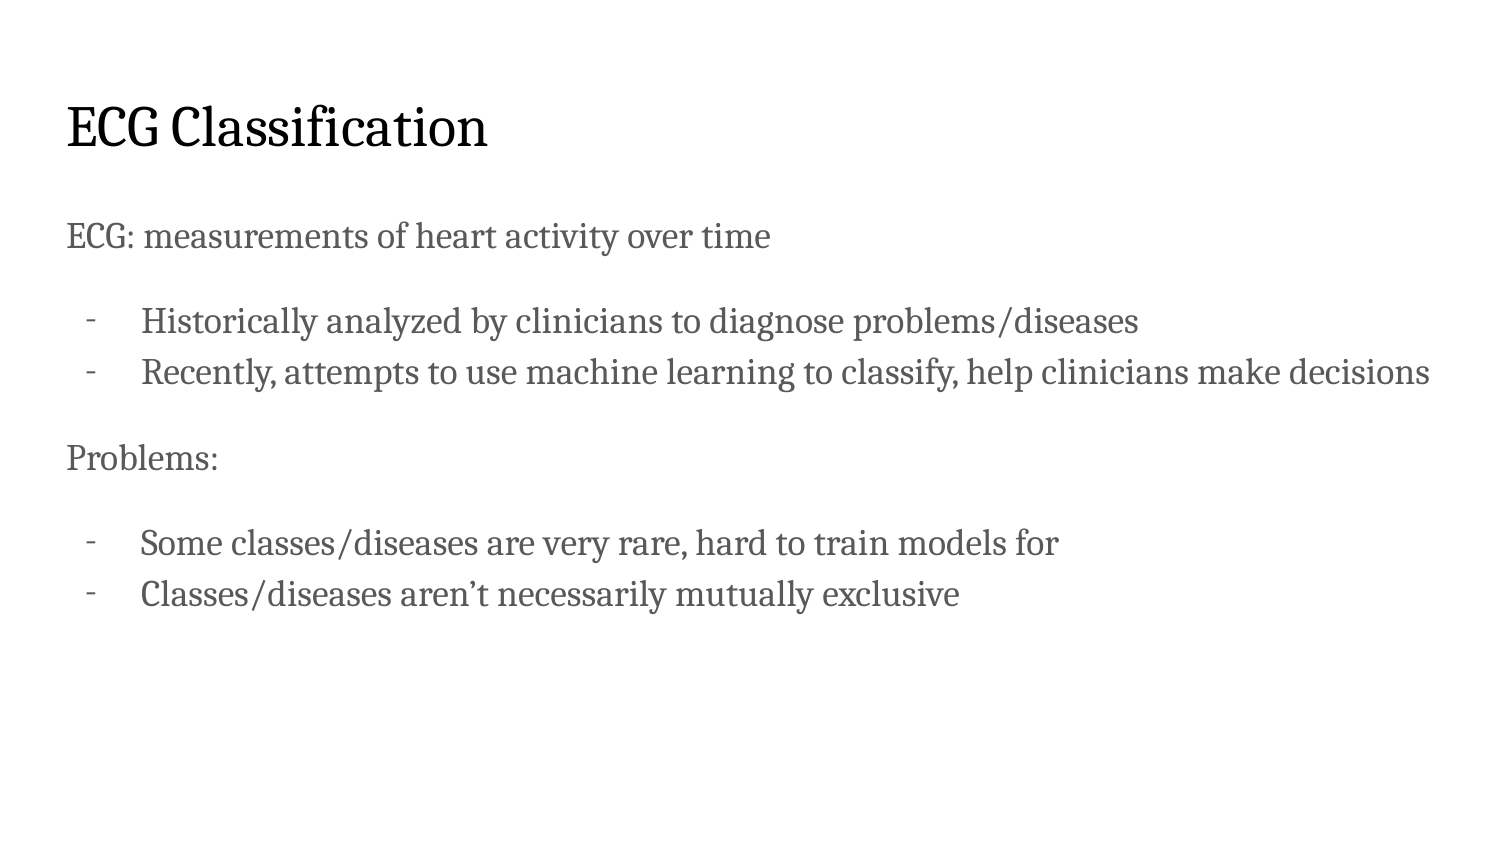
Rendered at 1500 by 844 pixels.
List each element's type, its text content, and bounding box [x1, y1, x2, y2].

list ECG: measurements of heart activity over time Historically analyzed by clinicians to diagnose problems/diseases Recently, attempts to use machine learning to classify, help clinicians make decisions Problems: Some classes/diseases are very rare, hard to train models for Classes/diseases aren’t necessarily mutually exclusive [51, 189, 1449, 750]
title ECG Classification [51, 72, 1449, 167]
